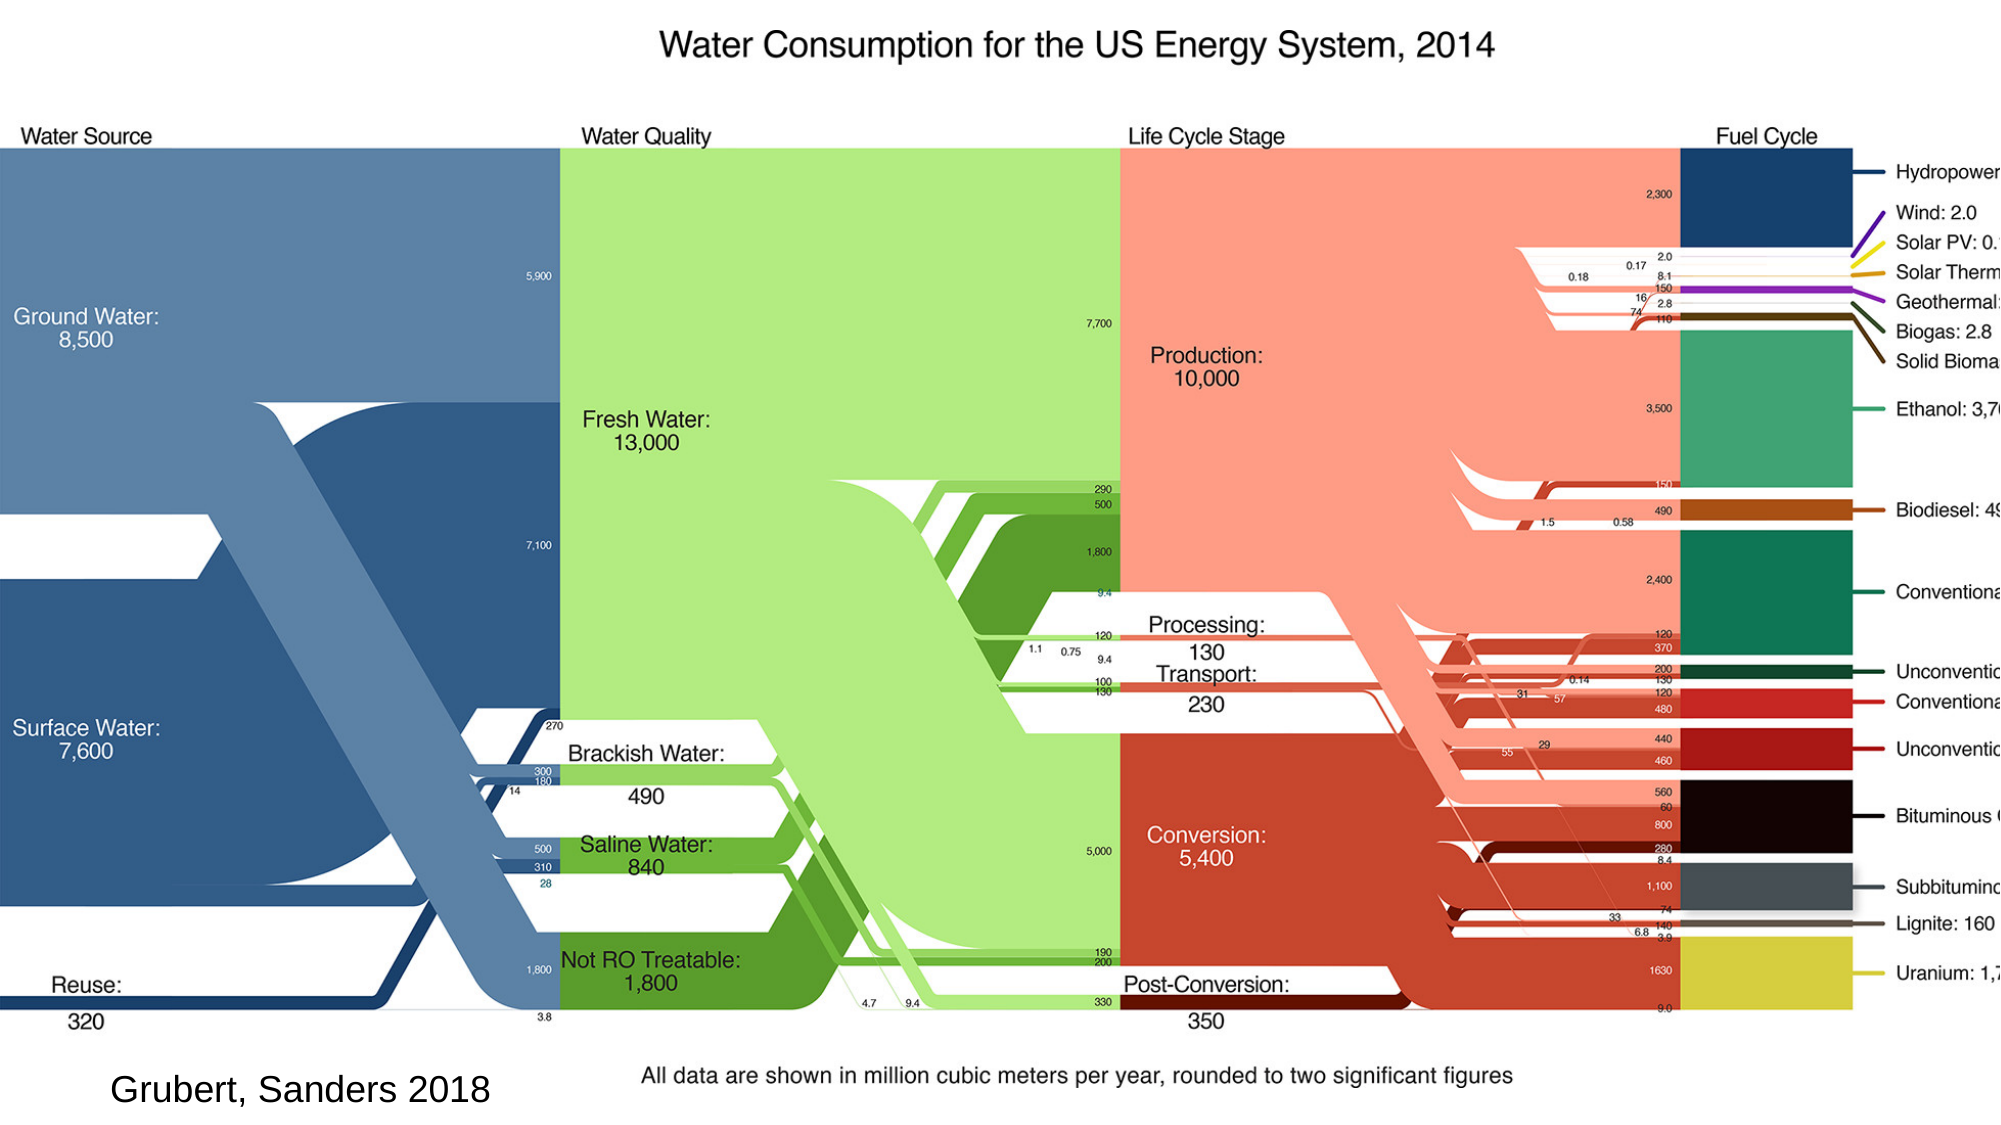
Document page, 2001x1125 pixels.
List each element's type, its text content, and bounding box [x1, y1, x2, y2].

text_box Grubert, Sanders 2018 [95, 1099, 506, 1118]
picture [0, 30, 2000, 1089]
